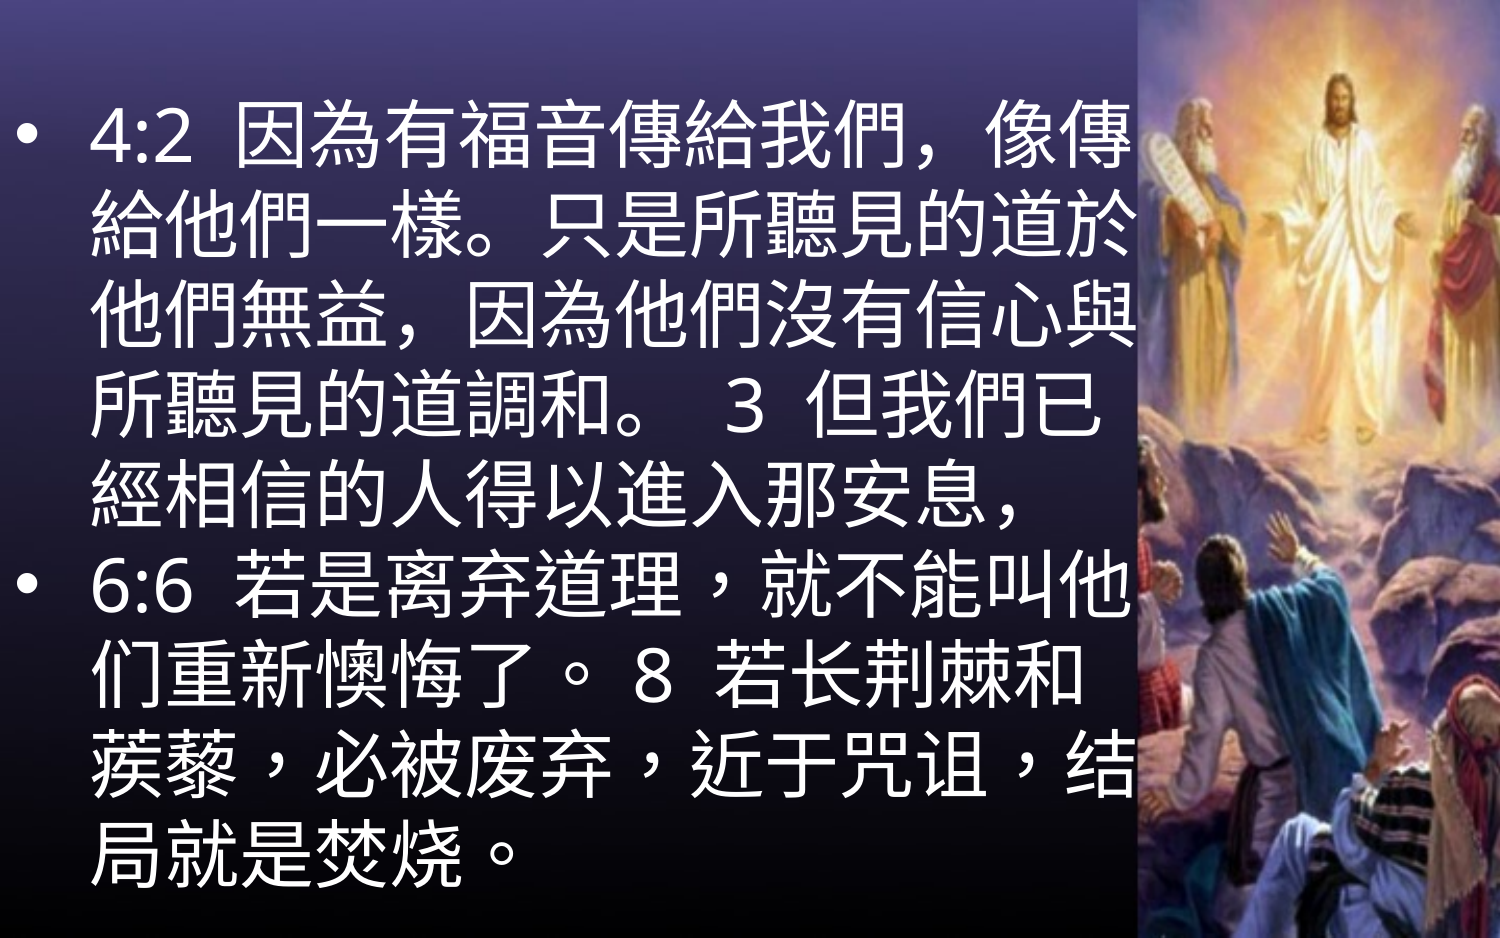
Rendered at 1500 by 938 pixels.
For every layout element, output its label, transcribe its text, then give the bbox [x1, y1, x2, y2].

text_box 4:2 因為有福音傳給我們，像傳給他們一樣。只是所聽見的道於他們無益，因為他們沒有信心與所聽見的道調和。 3 但我們已經相信的人得以進入那安息， 6:6 若是离弃道理，就不能叫他们重新懊悔了。8 若长荆棘和蒺藜，必被废弃，近于咒诅，结局就是焚烧。 [0, 80, 1178, 906]
picture [0, 0, 1500, 938]
